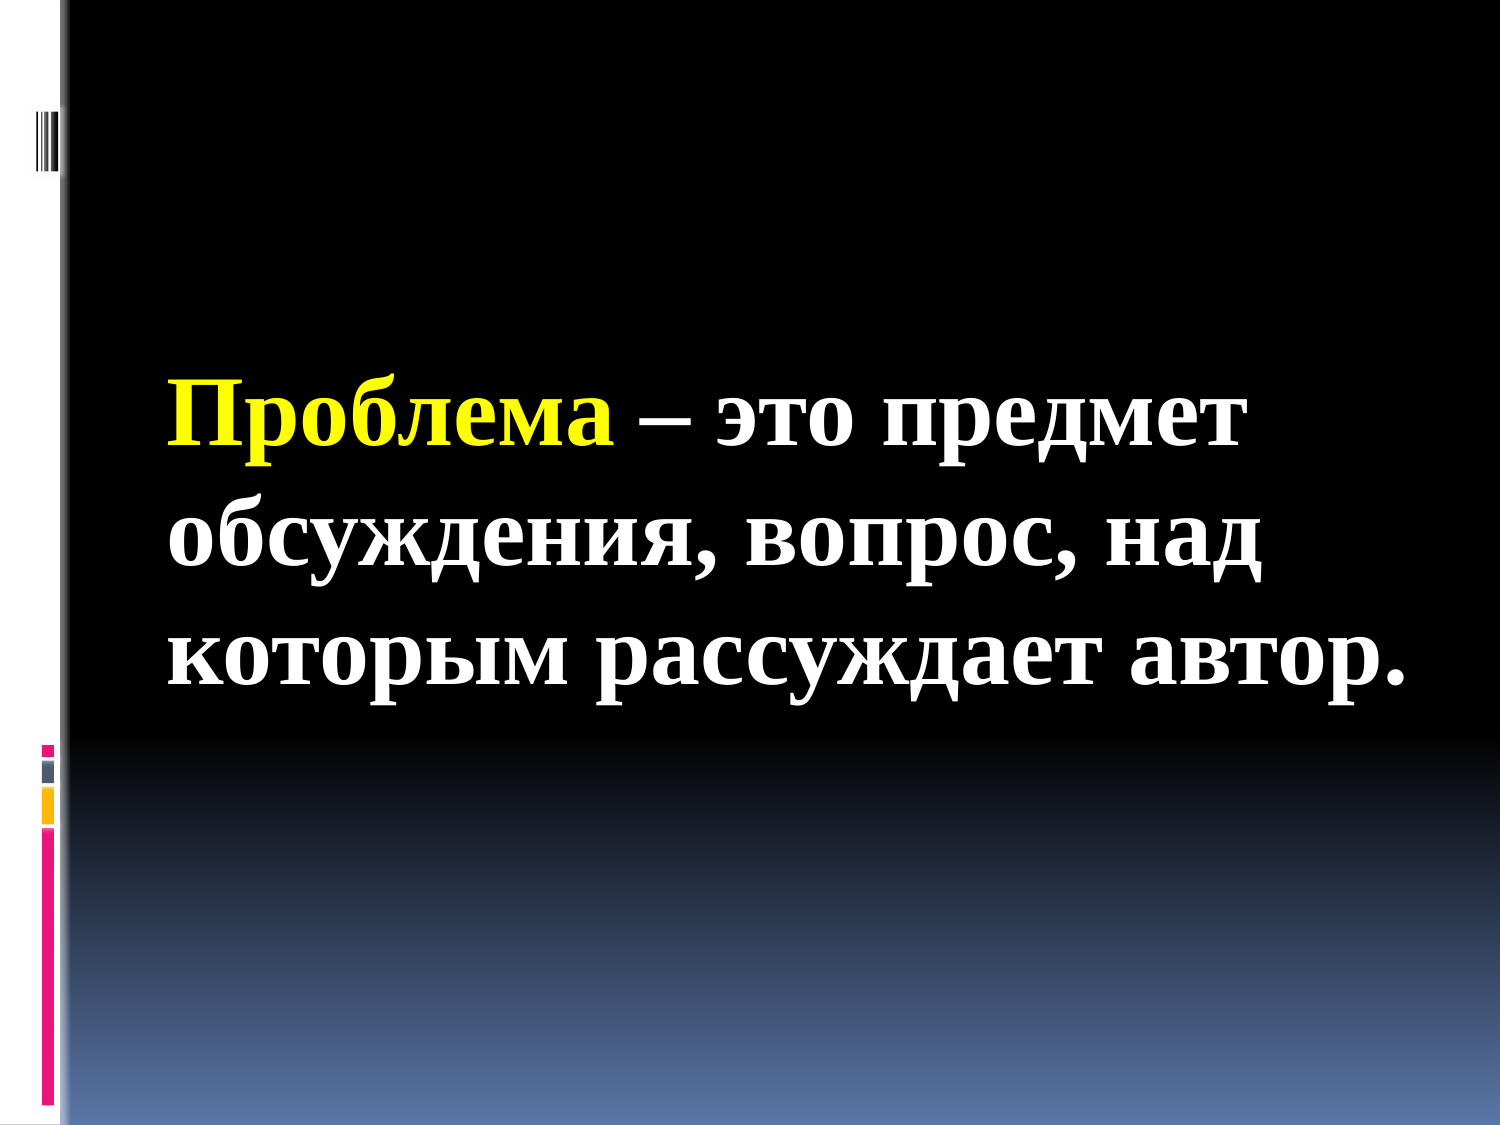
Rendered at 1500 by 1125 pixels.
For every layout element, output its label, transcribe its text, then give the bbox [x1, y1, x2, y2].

subtitle Проблема – это предмет обсуждения, вопрос, над которым рассуждает автор. [150, 464, 1425, 713]
